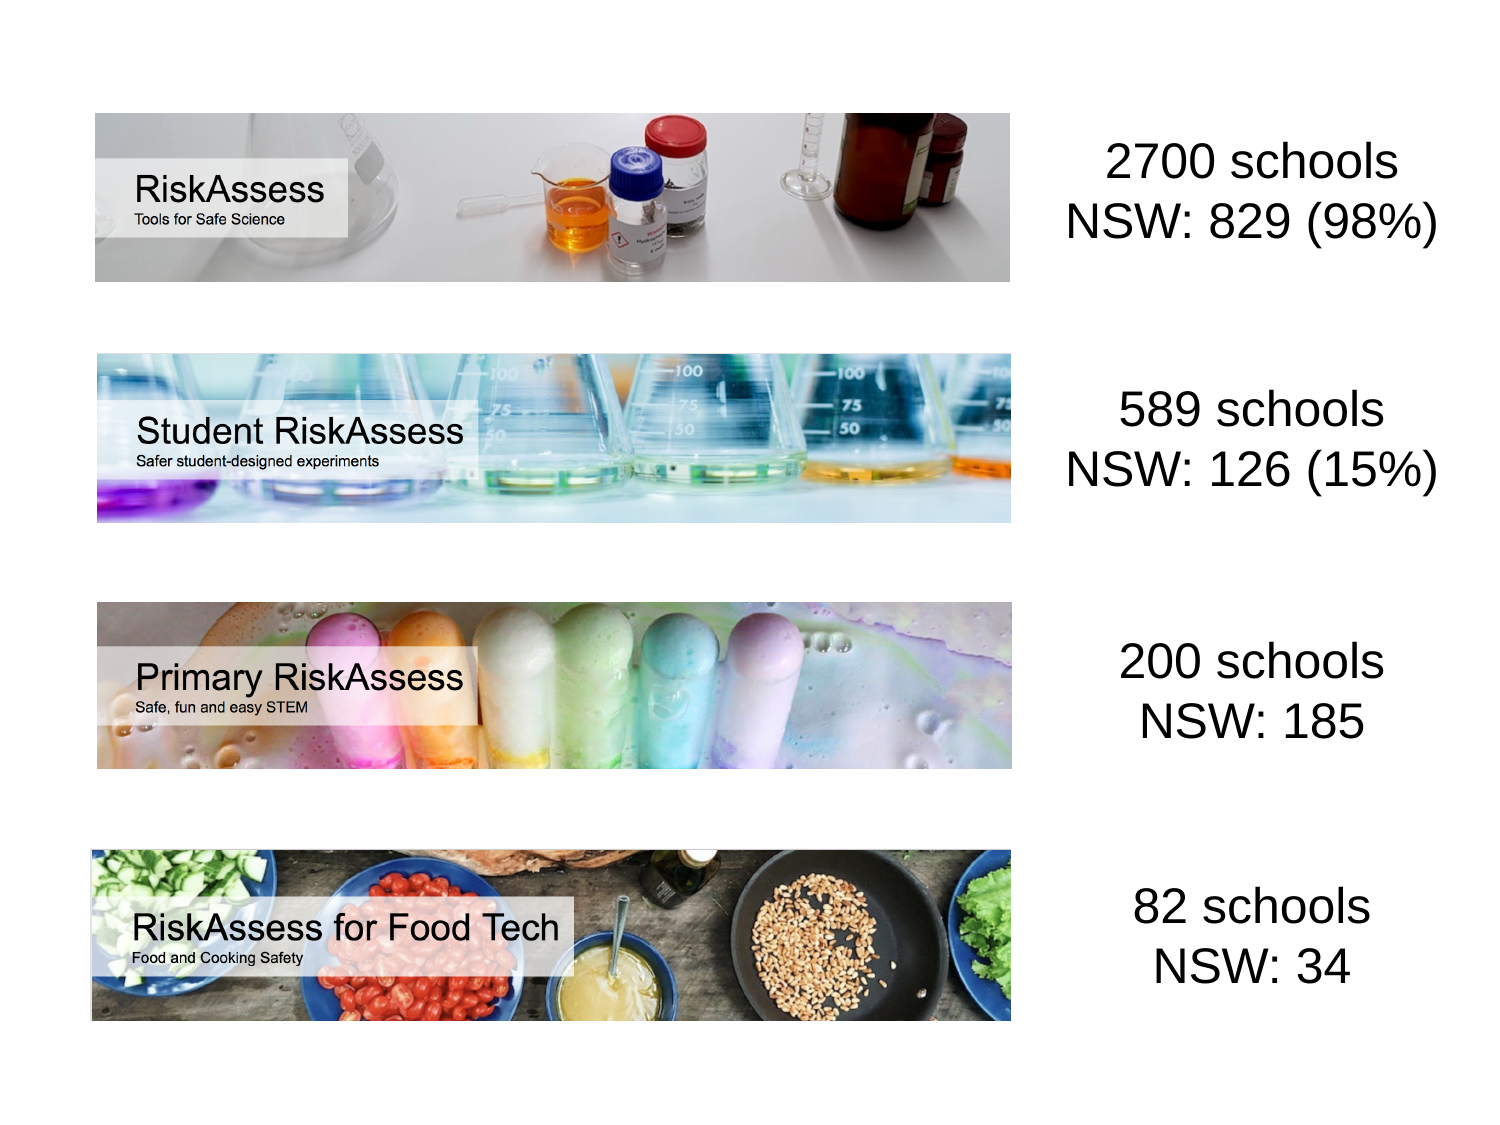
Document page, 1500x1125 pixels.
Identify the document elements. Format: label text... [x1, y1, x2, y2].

picture [95, 113, 1011, 283]
title 2700 schools NSW: 829 (98%) [1033, 114, 1471, 264]
picture [96, 602, 1012, 770]
picture [97, 353, 1011, 523]
text_box 200 schools NSW: 185 [1033, 613, 1471, 764]
picture [90, 848, 1012, 1021]
text_box 589 schools NSW: 126 (15%) [1033, 361, 1471, 511]
text_box 82 schools NSW: 34 [1033, 858, 1471, 1008]
